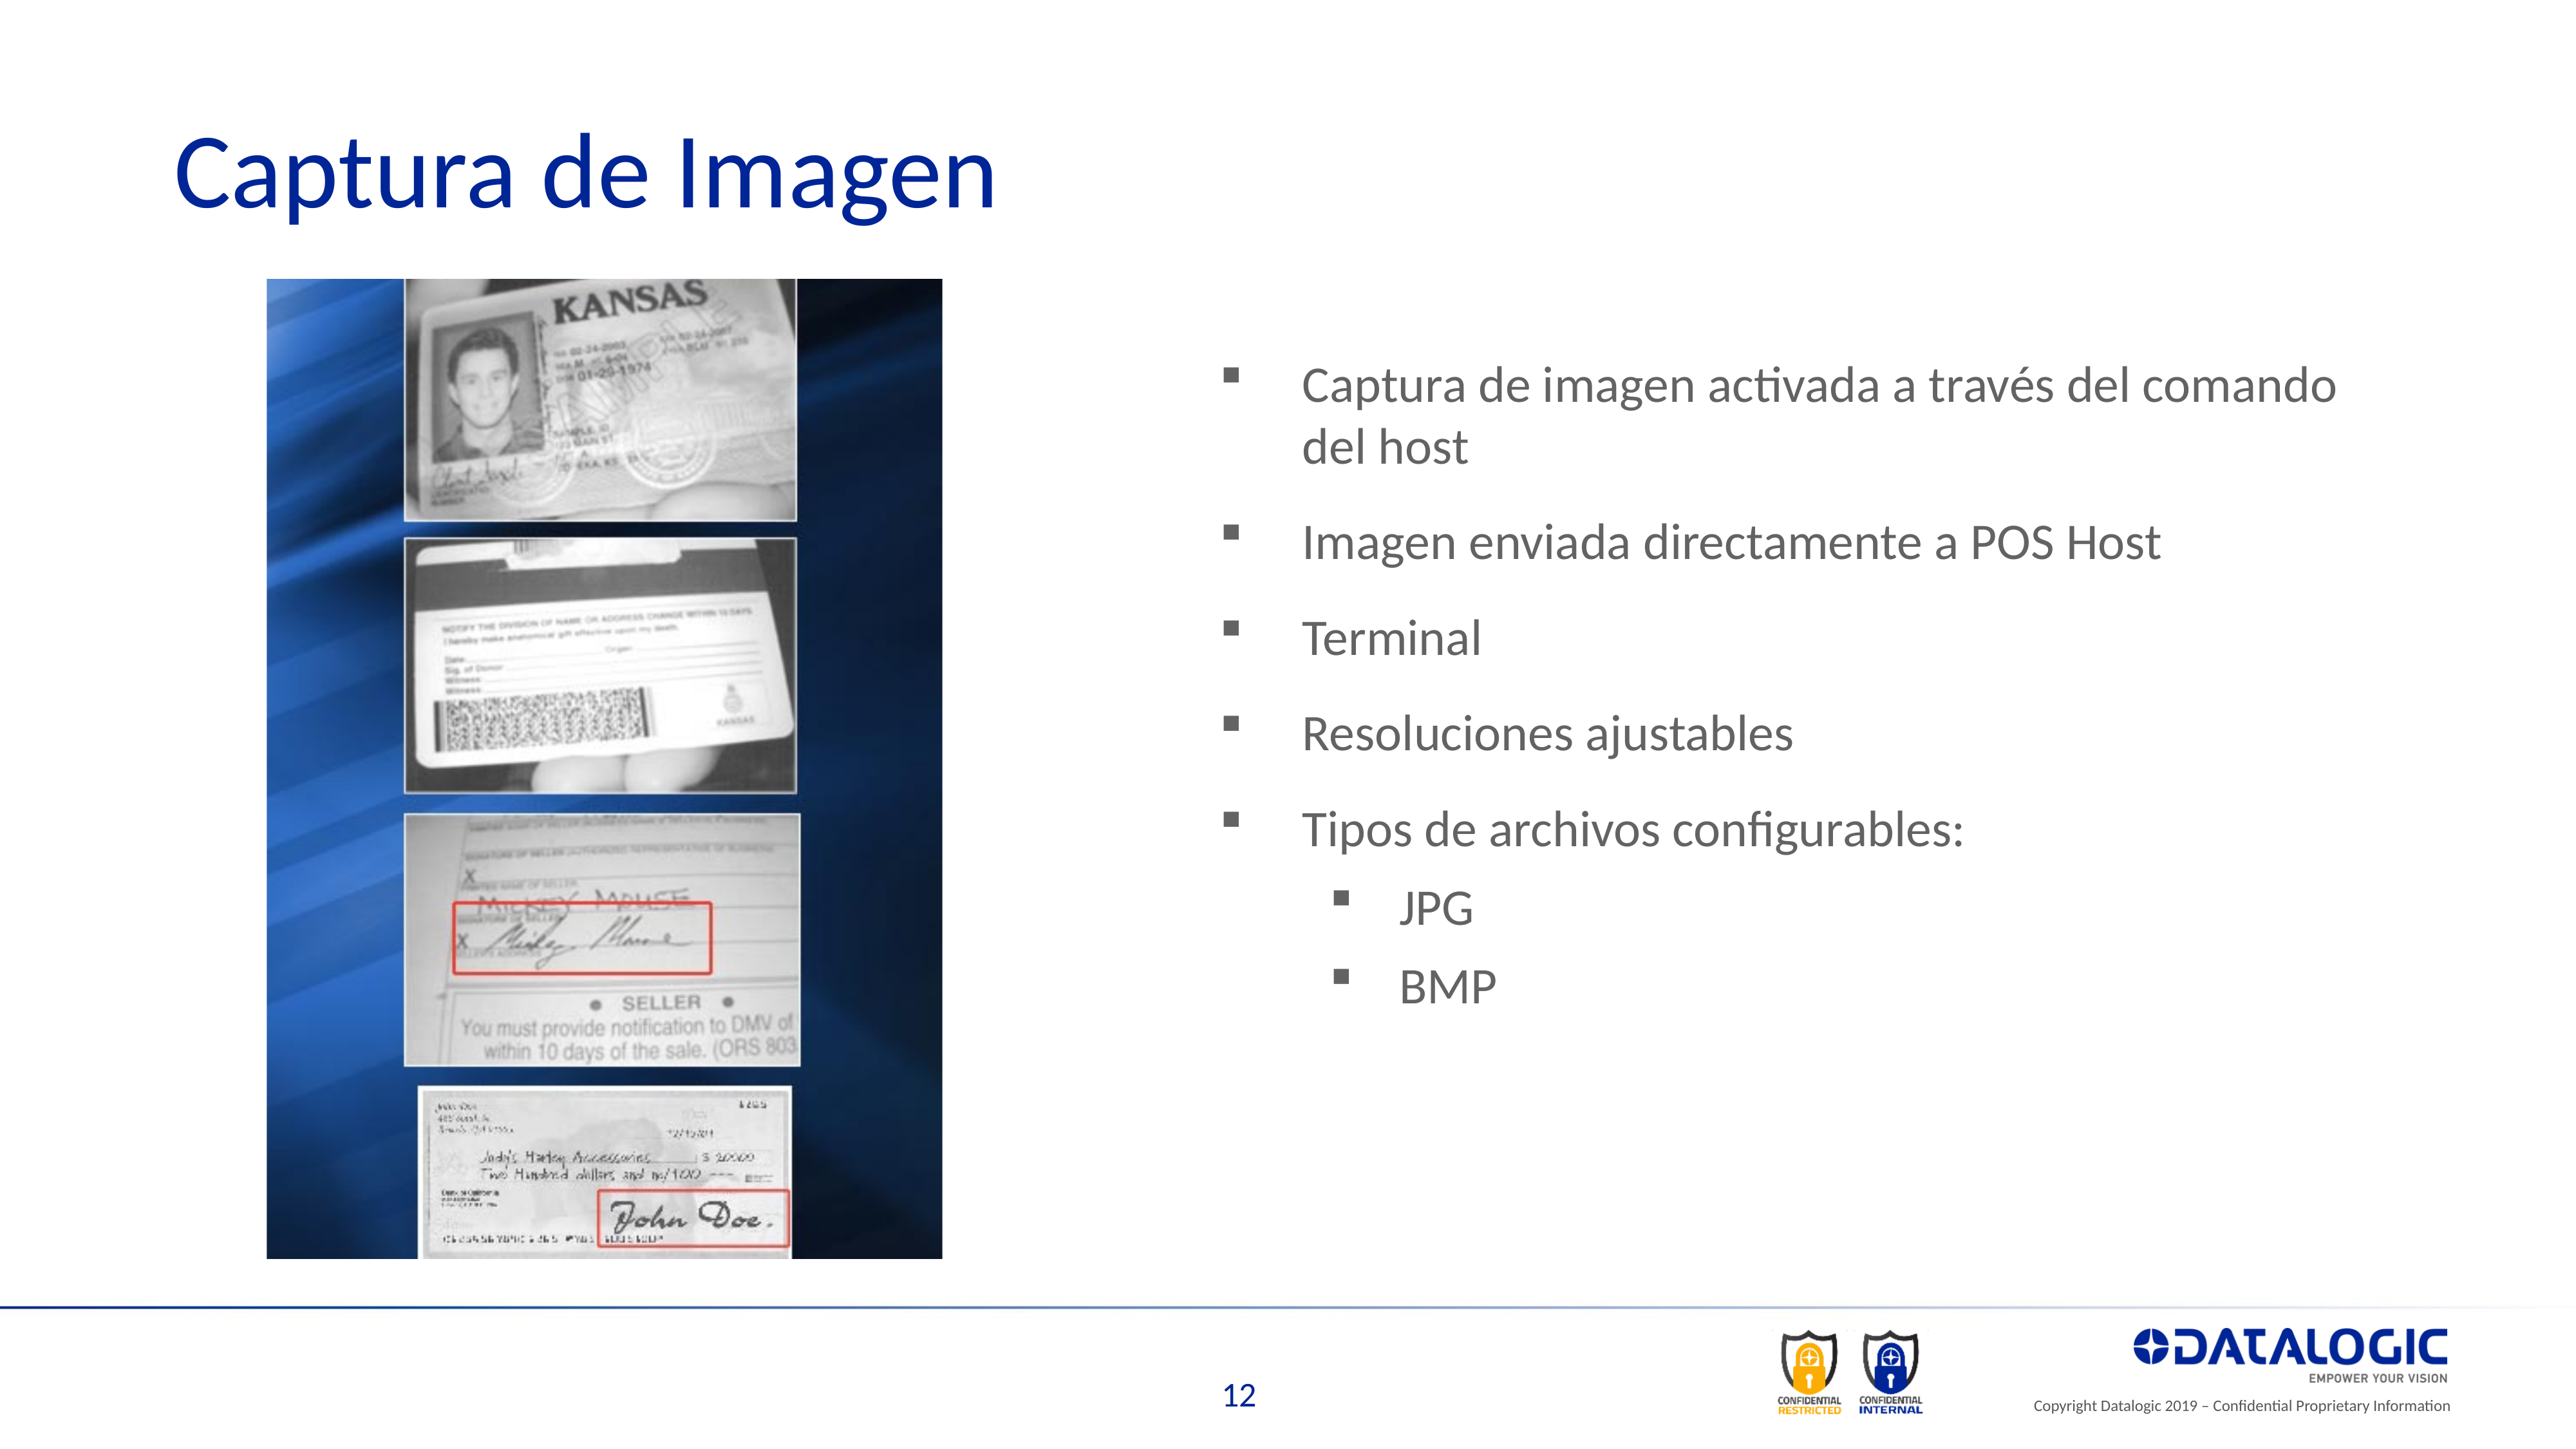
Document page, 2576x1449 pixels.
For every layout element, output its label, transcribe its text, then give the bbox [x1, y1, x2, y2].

picture [0, 0, 2576, 1449]
title Captura de Imagen [151, 113, 2438, 303]
slide_number 12 [1198, 1358, 1309, 1428]
list Captura de imagen activada a través del comando del host Imagen enviada directamente a POS Host Terminal Resoluciones ajustables Tipos de archivos configurables: JPG BMP [1196, 243, 2438, 1030]
